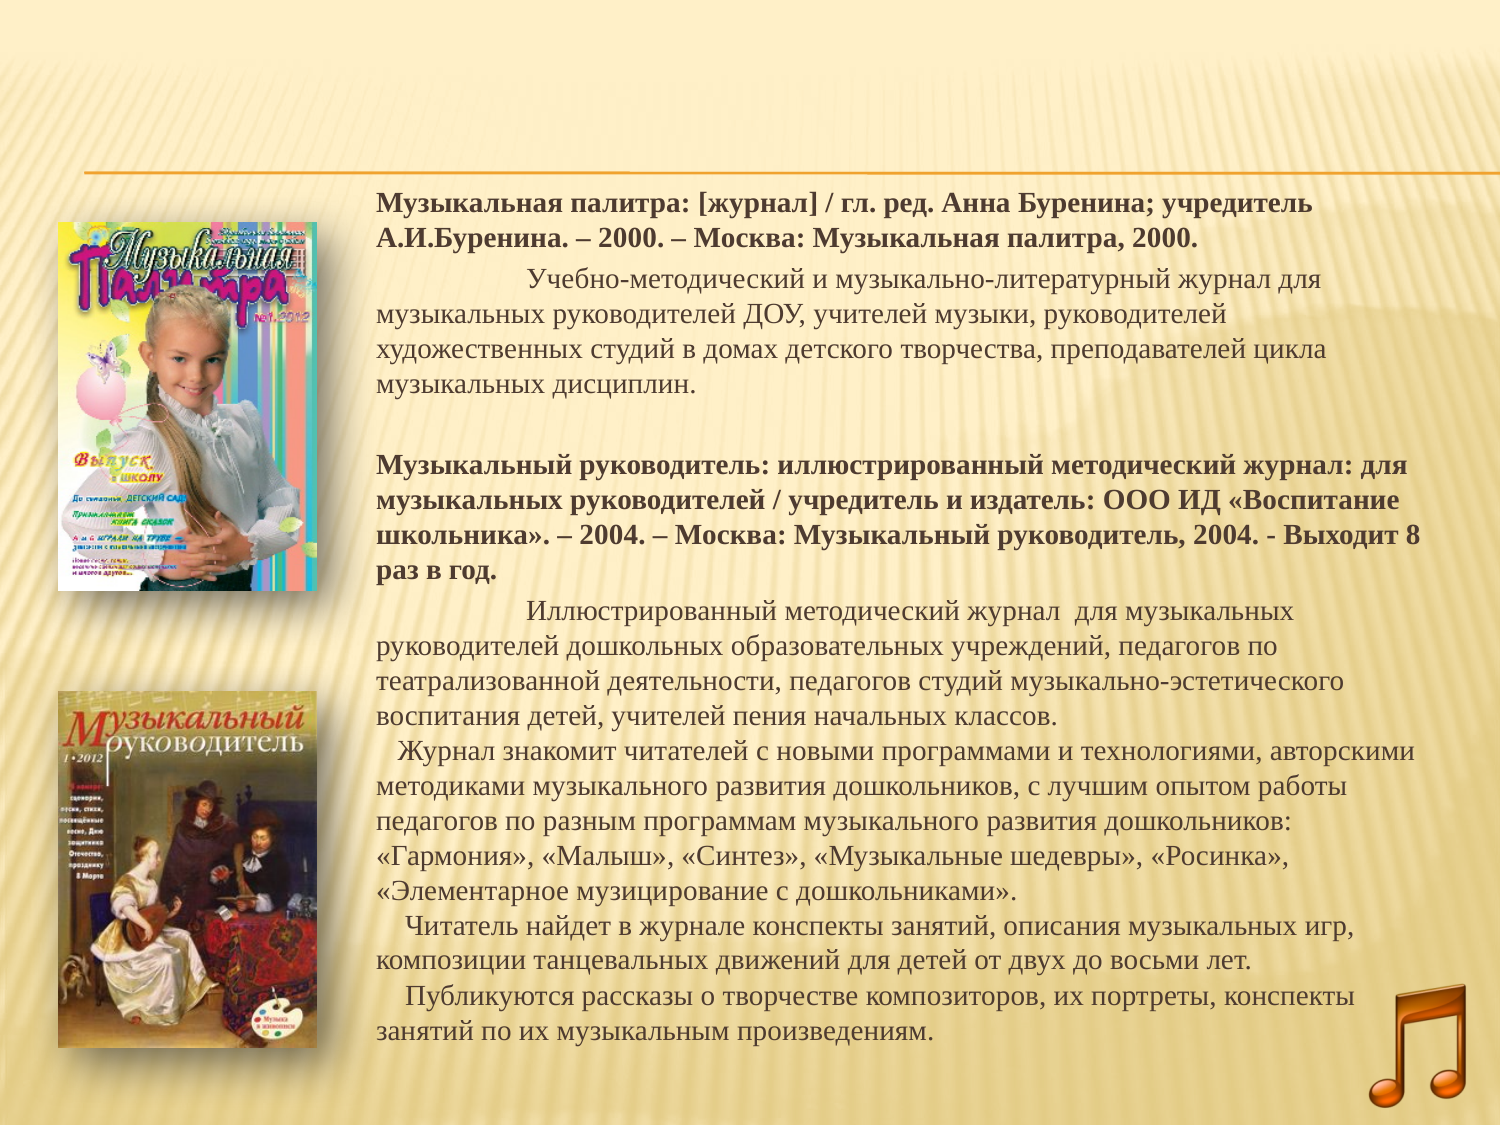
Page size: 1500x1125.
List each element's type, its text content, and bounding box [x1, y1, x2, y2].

picture [1345, 970, 1500, 1125]
picture [58, 691, 317, 1048]
list Музыкальная палитра: [журнал] / гл. ред. Анна Буренина; учредитель А.И.Буренина. – 2000. – Москва: Музыкальная палитра, 2000. Учебно-методический и музыкально-литературный журнал для музыкальных руководителей ДОУ, учителей музыки, руководителей художественных студий в домах детского творчества, преподавателей цикла музыкальных дисциплин. Музыкальный руководитель: иллюстрированный методический журнал: для музыкальных руководителей / учредитель и издатель: ООО ИД «Воспитание школьника». – 2004. – Москва: Музыкальный руководитель, 2004. - Выходит 8 раз в год. Иллюстрированный методический журнал для музыкальных руководителей дошкольных образовательных учреждений, педагогов по театрализованной деятельности, педагогов студий музыкально-эстетического воспитания детей, учителей пения начальных классов. Журнал знакомит читателей с новыми программами и технологиями, авторскими методиками музыкального развития дошкольников, с лучшим опытом работы педагогов по разным программам музыкального развития дошкольников: «Гармония», «Малыш», «Синтез», «Музыкальные шедевры», «Росинка», «Элементарное музицирование с дошкольниками». Читатель найдет в журнале конспекты занятий, описания музыкальных игр, композиции танцевальных движений для детей от двух до восьми лет. Публикуются рассказы о творчестве композиторов, их портреты, конспекты занятий по их музыкальным произведениям. [304, 175, 1452, 1068]
picture [58, 222, 317, 592]
